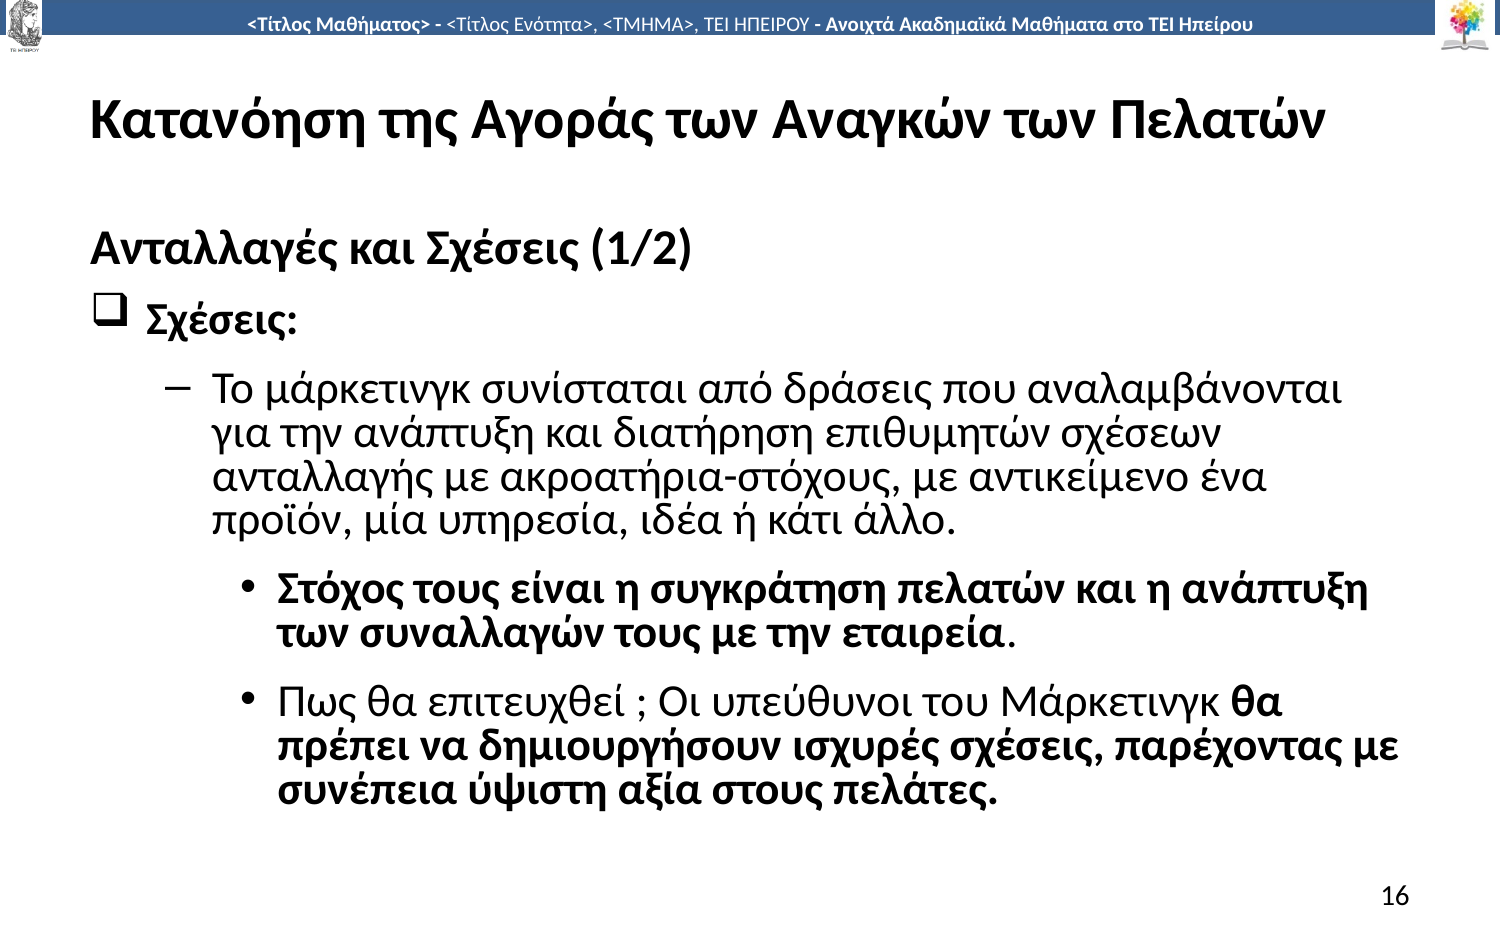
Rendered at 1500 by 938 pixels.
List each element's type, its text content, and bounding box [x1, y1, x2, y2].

picture [6, 0, 42, 54]
title Κατανόηση της Αγοράς των Αναγκών των Πελατών [75, 37, 1425, 194]
list Ανταλλαγές και Σχέσεις (1/2) Σχέσεις: Το μάρκετινγκ συνίσταται από δράσεις που αναλαμβάνονται για την ανάπτυξη και διατήρηση επιθυμητών σχέσεων ανταλλαγής με ακροατήρια-στόχους, με αντικείμενο ένα προϊόν, μία υπηρεσία, ιδέα ή κάτι άλλο. Στόχος τους είναι η συγκράτηση πελατών και η ανάπτυξη των συναλλαγών τους με την εταιρεία. Πως θα επιτευχθεί ; Οι υπεύθυνοι του Μάρκετινγκ θα πρέπει να δημιουργήσουν ισχυρές σχέσεις, παρέχοντας με συνέπεια ύψιστη αξία στους πελάτες. [75, 218, 1425, 838]
slide_number 16 [1074, 868, 1425, 919]
picture [1435, 0, 1495, 52]
